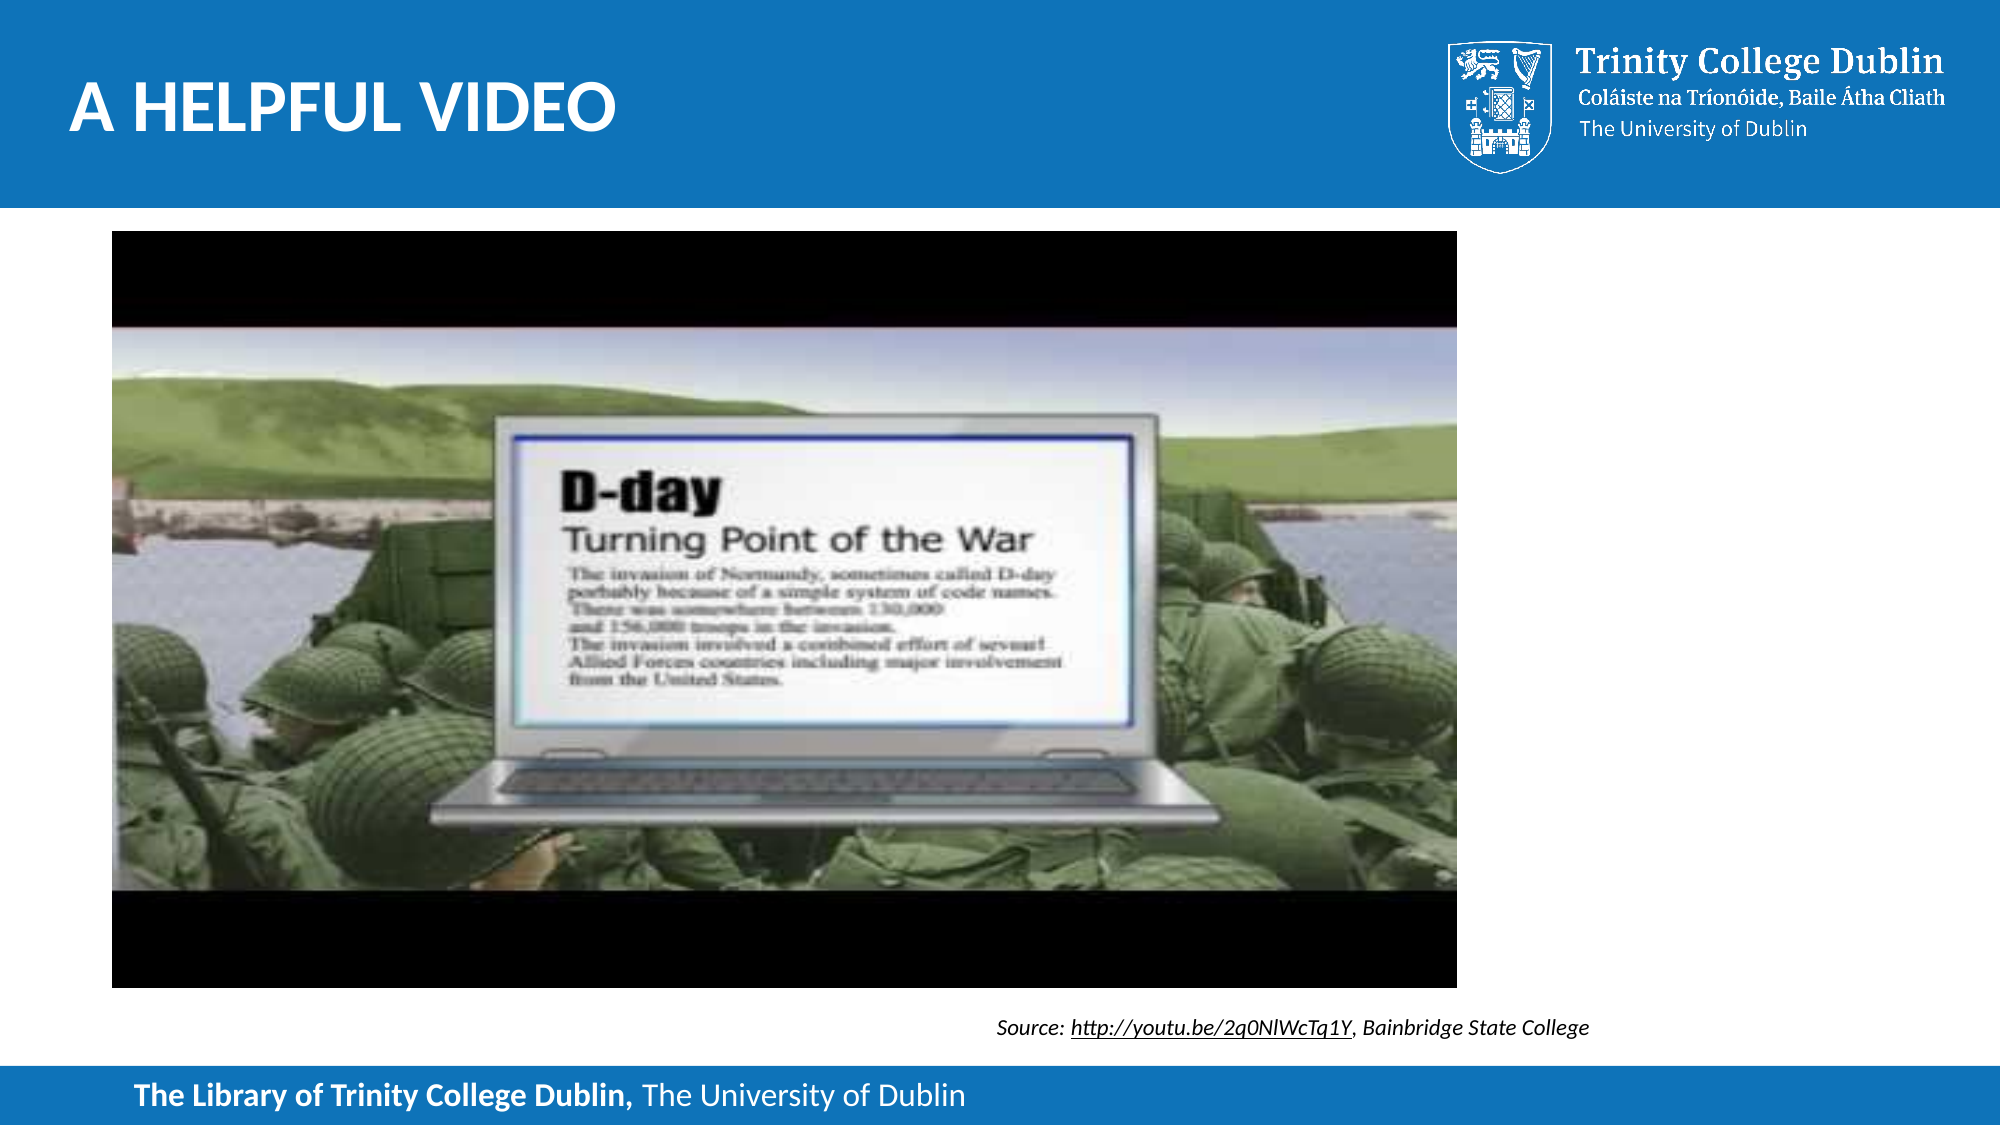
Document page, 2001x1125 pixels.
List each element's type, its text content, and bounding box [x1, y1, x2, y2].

text_box Source: http://youtu.be/2q0NlWcTq1Y, Bainbridge State College [974, 1005, 1613, 1048]
title A helpful video [55, 54, 1426, 149]
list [111, 230, 1458, 989]
picture [1448, 41, 1945, 174]
